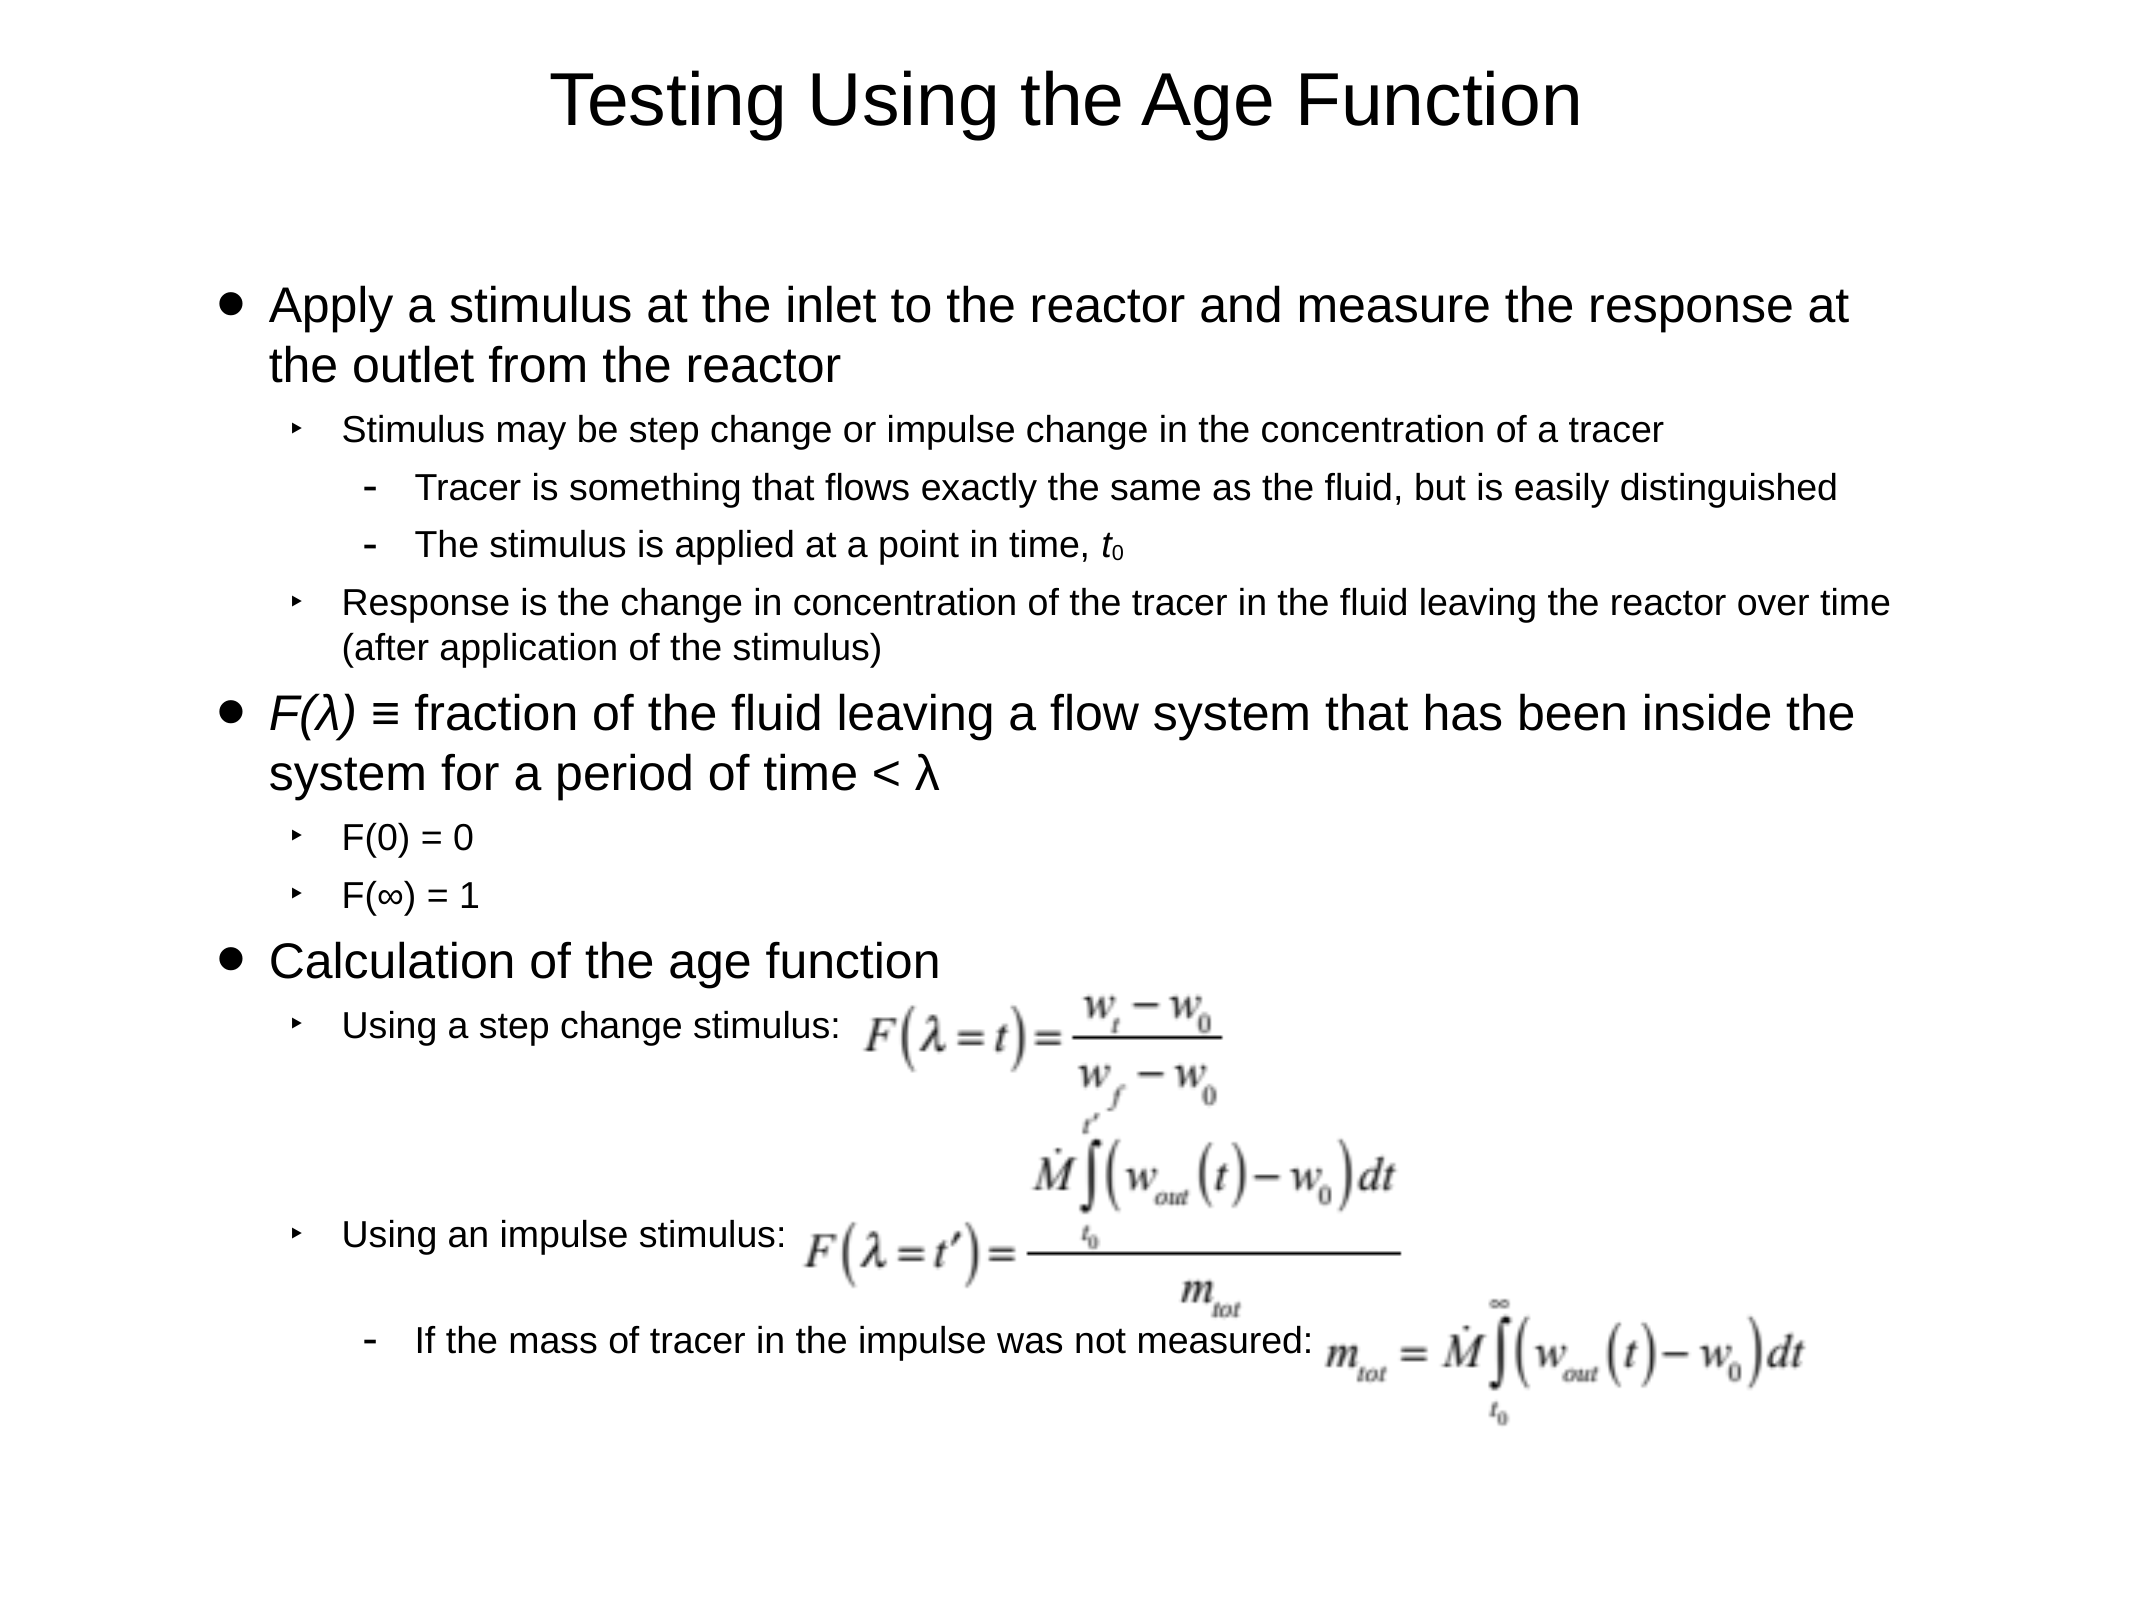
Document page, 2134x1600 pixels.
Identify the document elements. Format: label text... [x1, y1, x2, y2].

picture [797, 967, 1810, 1435]
list Apply a stimulus at the inlet to the reactor and measure the response at the outlet from the reactor Stimulus may be step change or impulse change in the concentration of a tracer Tracer is something that flows exactly the same as the fluid, but is easily distinguished The stimulus is applied at a point in time, t0 Response is the change in concentration of the tracer in the fluid leaving the reactor over time (after application of the stimulus) F(λ) ≡ fraction of the fluid leaving a flow system that has been inside the system for a period of time < λ F(0) = 0 F(∞) = 1 Calculation of the age function Using a step change stimulus: Using an impulse stimulus: If the mass of tracer in the impulse was not measured: [208, 264, 1925, 1463]
title Testing Using the Age Function [208, 41, 1925, 250]
